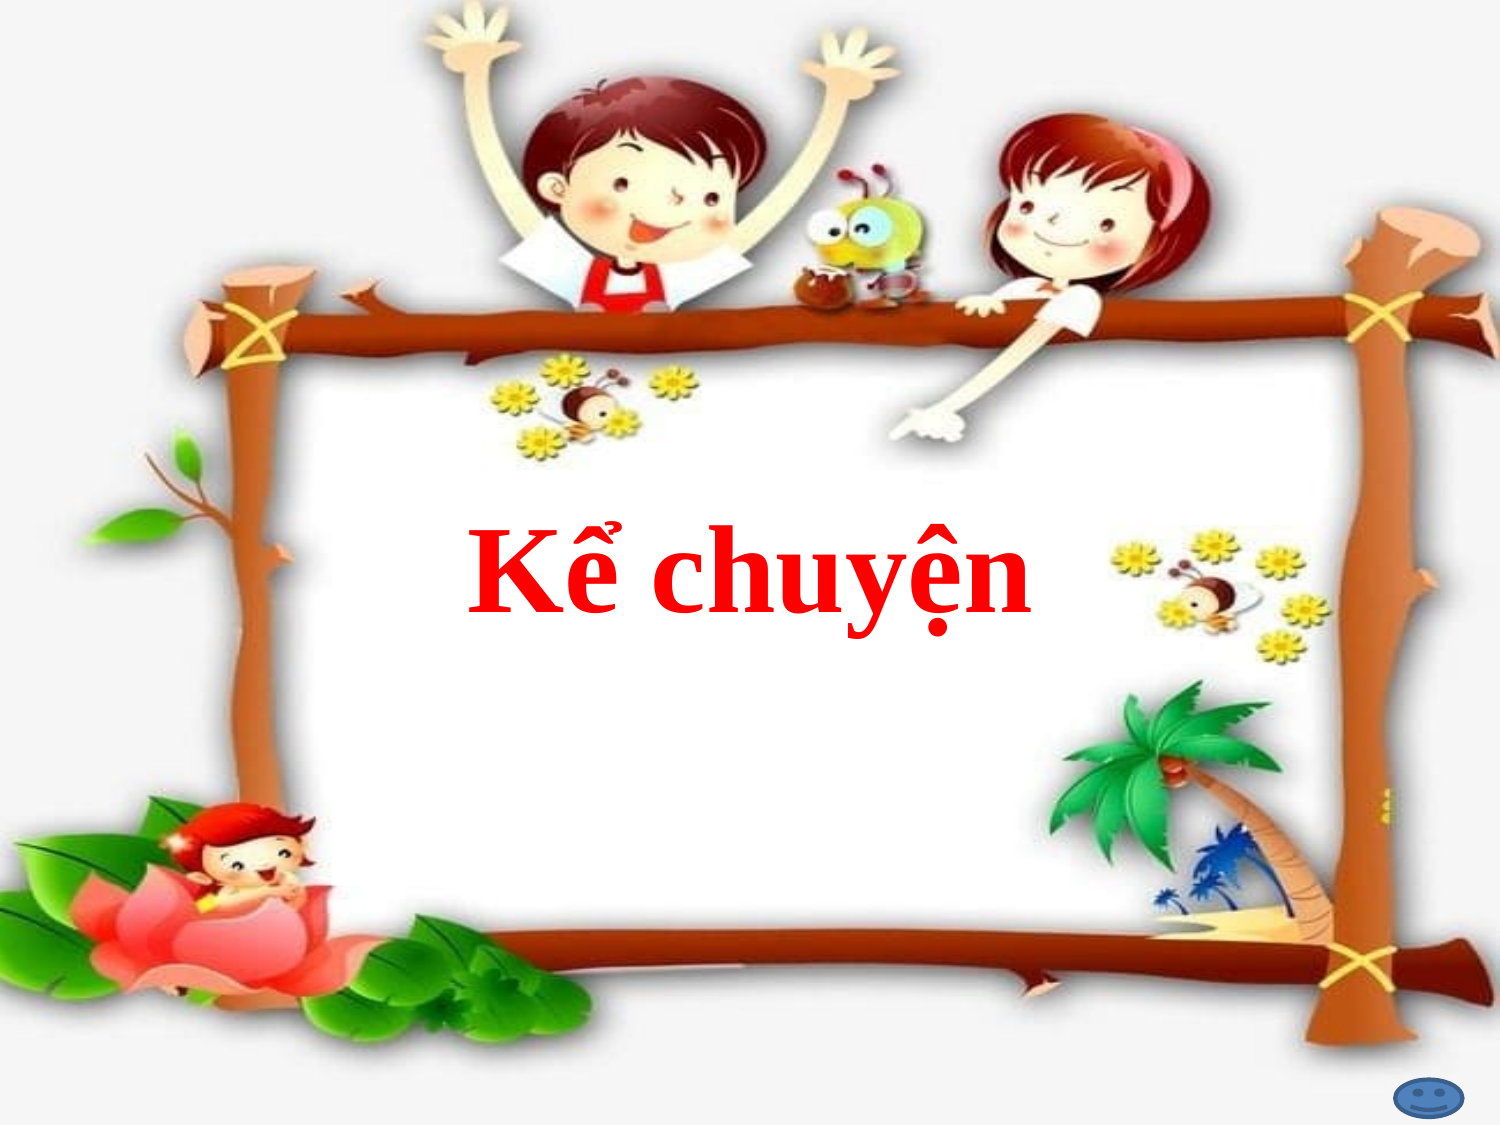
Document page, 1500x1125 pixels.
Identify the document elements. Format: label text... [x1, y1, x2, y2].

picture [0, 0, 1500, 1125]
title Kể chuyện [300, 468, 1200, 657]
text_box [1393, 1077, 1465, 1120]
